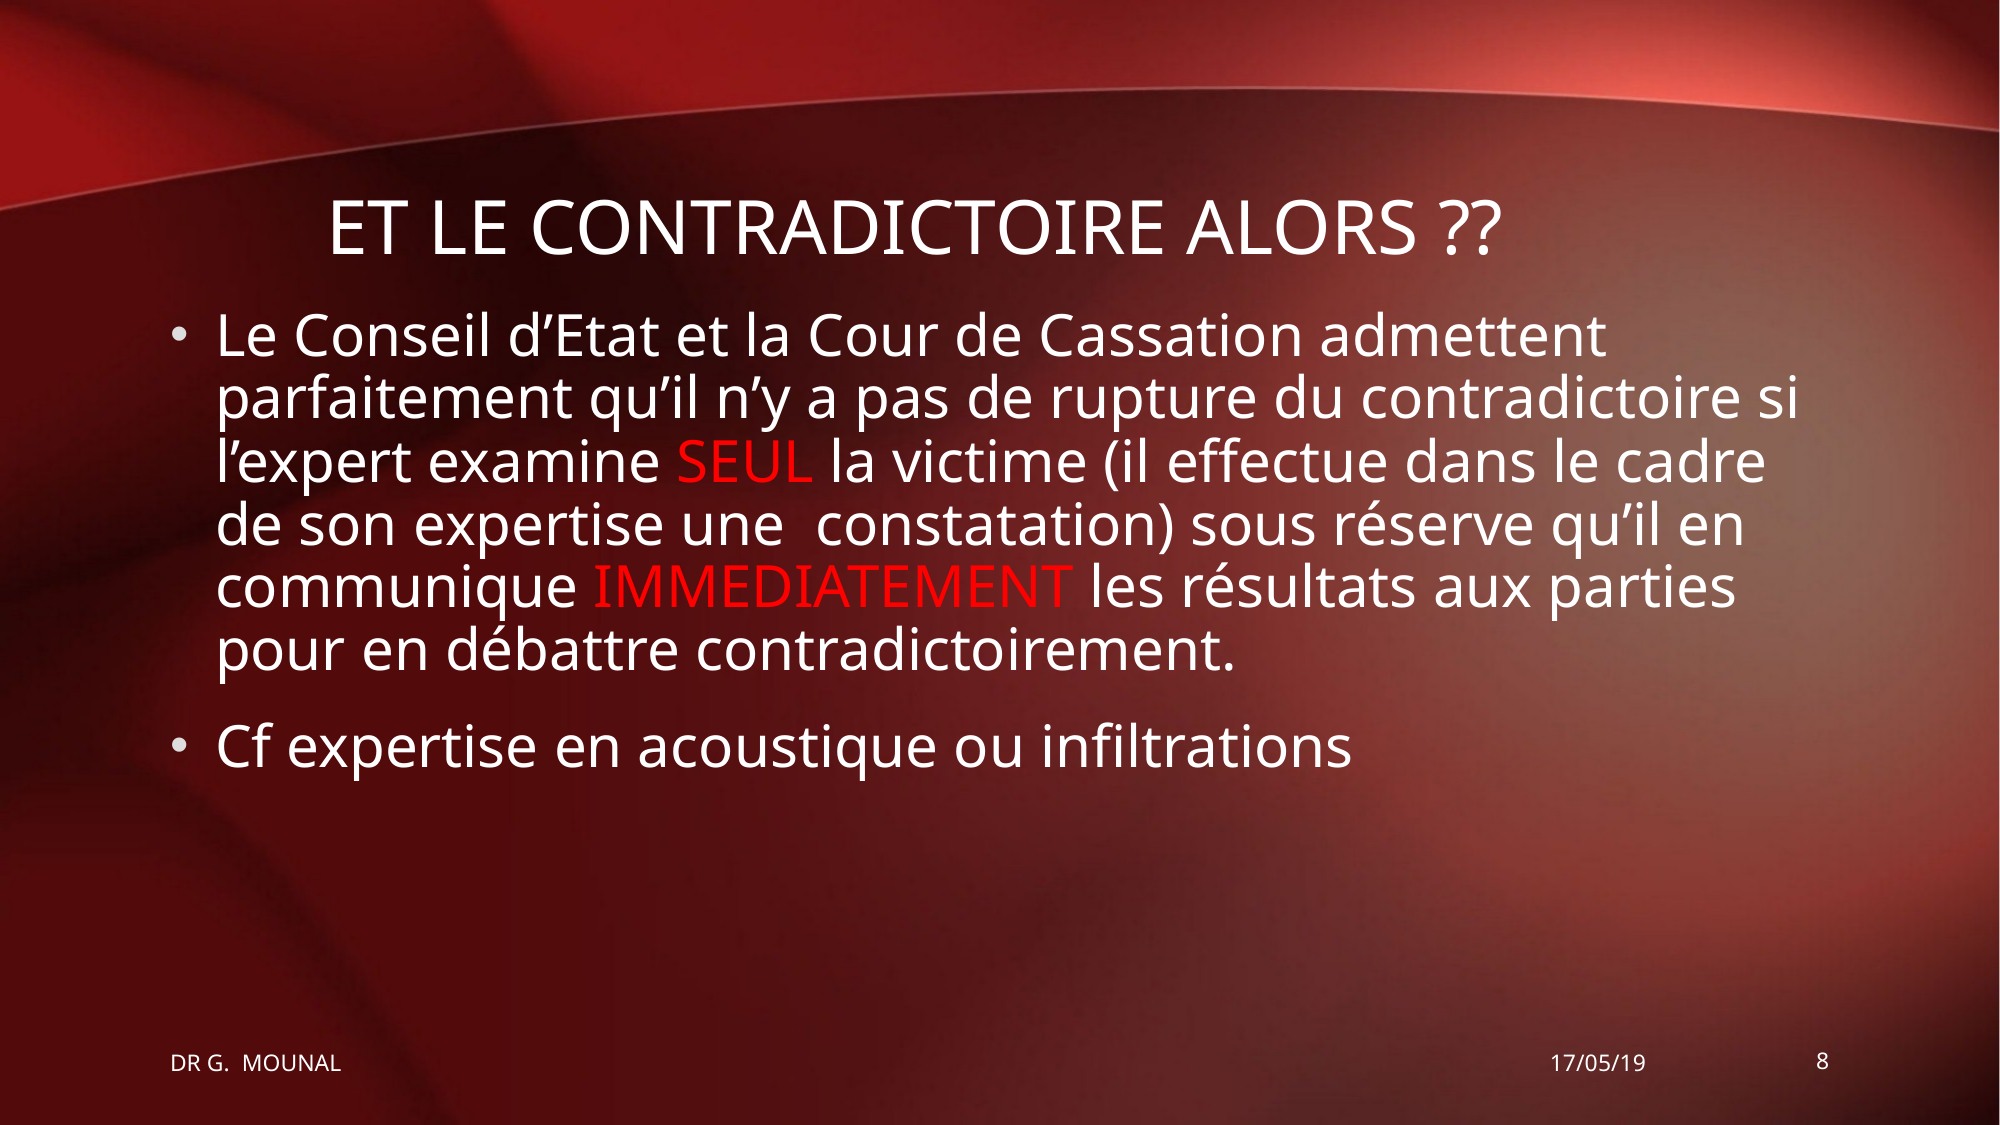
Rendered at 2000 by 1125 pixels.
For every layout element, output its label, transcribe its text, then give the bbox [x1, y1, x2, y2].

slide_number 8 [1712, 1045, 1850, 1078]
footer DR G. MOUNAL [149, 1045, 1367, 1078]
title Et le contradictoire ALORS ?? [149, 79, 1850, 280]
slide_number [1432, 1045, 1667, 1078]
list Le Conseil d’Etat et la Cour de Cassation admettent parfaitement qu’il n’y a pas de rupture du contradictoire si l’expert examine SEUL la victime (il effectue dans le cadre de son expertise une constatation) sous réserve qu’il en communique IMMEDIATEMENT les résultats aux parties pour en débattre contradictoirement. Cf expertise en acoustique ou infiltrations [149, 295, 1850, 1030]
picture [0, 0, 2000, 1125]
